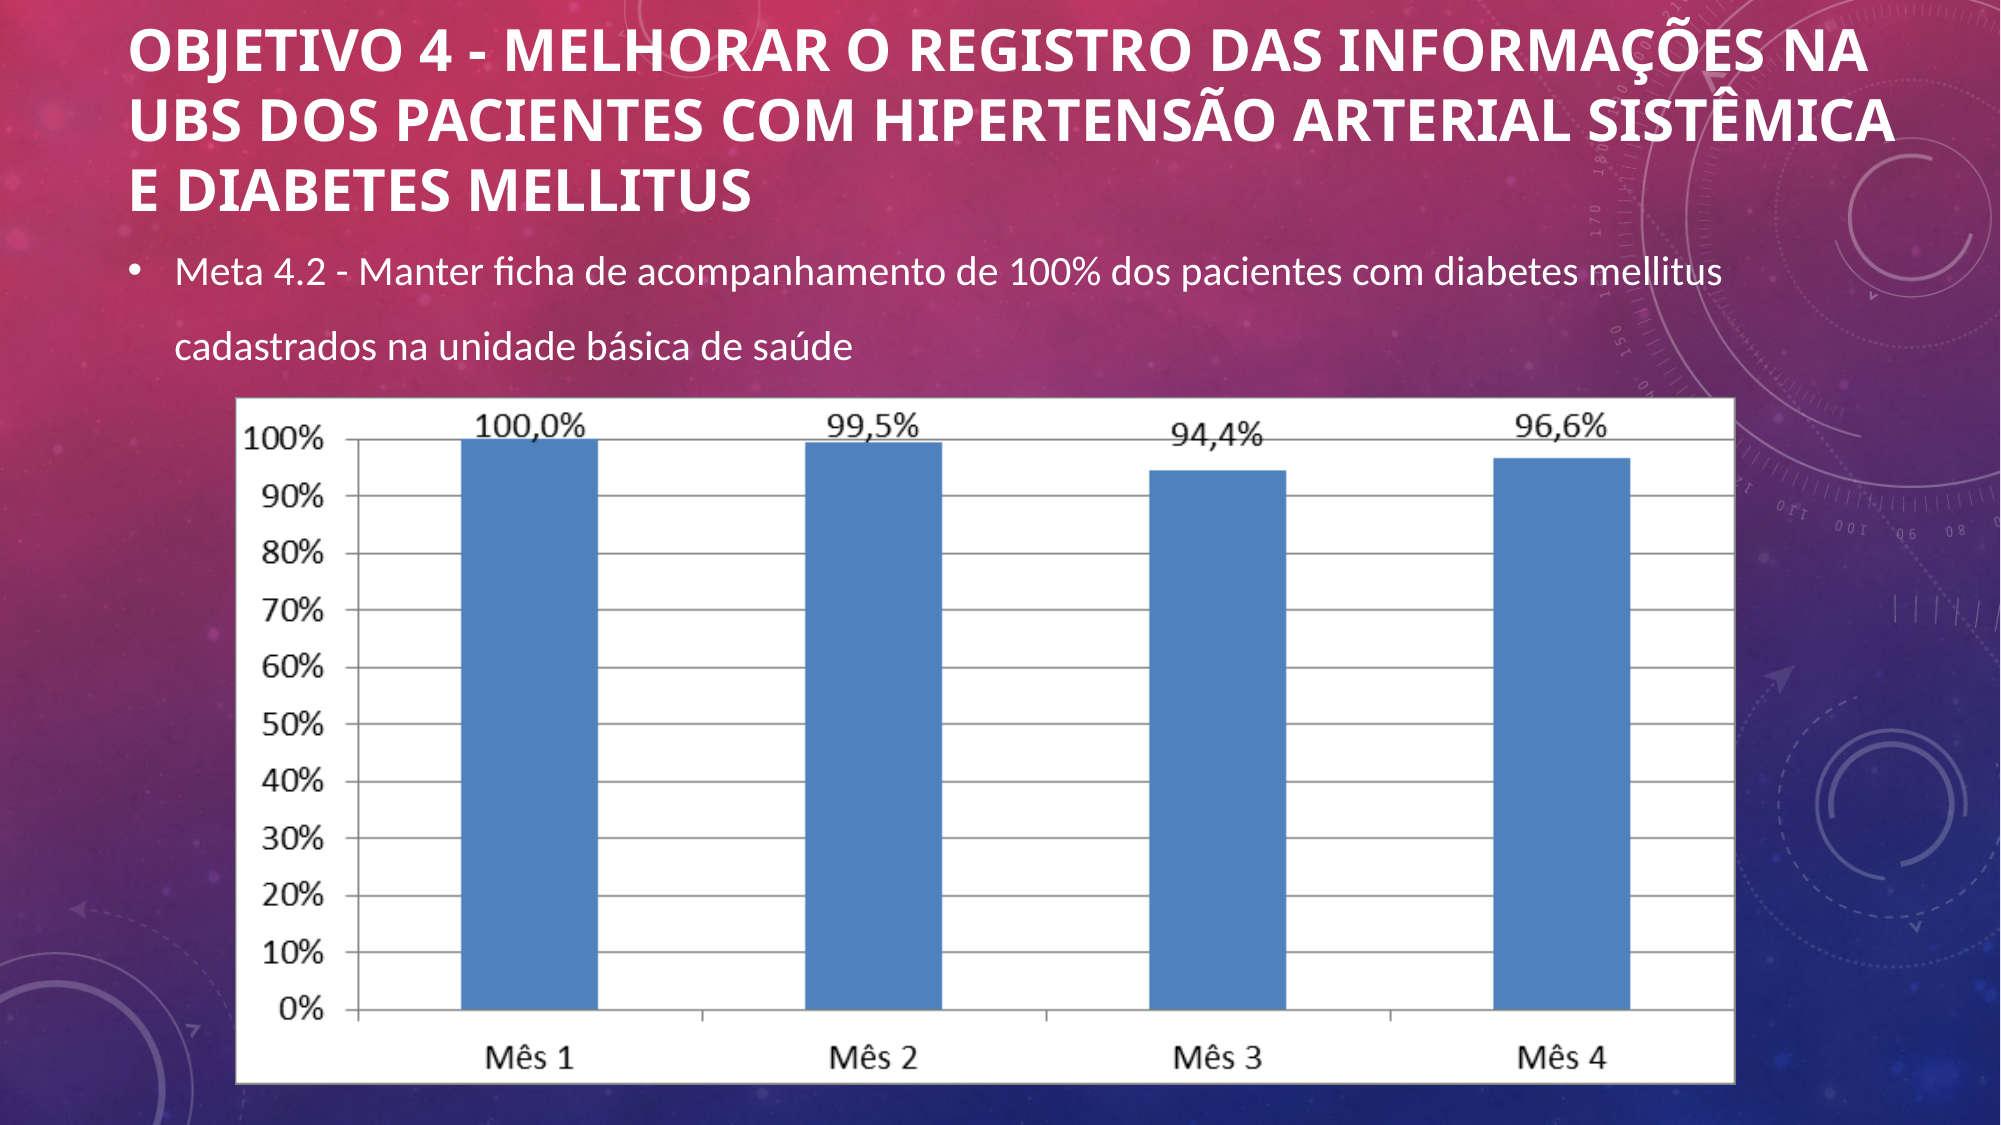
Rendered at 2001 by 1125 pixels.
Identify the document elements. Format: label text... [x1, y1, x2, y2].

list Meta 4.2 - Manter ficha de acompanhamento de 100% dos pacientes com diabetes mellitus cadastrados na unidade básica de saúde [112, 211, 1930, 1085]
title OBJETIVO 4 - Melhorar o registro das informações na UBS dos pacientes com hipertensão arterial sistêmica e diabetes mellitus [112, 25, 1930, 211]
picture [0, 0, 2001, 1125]
